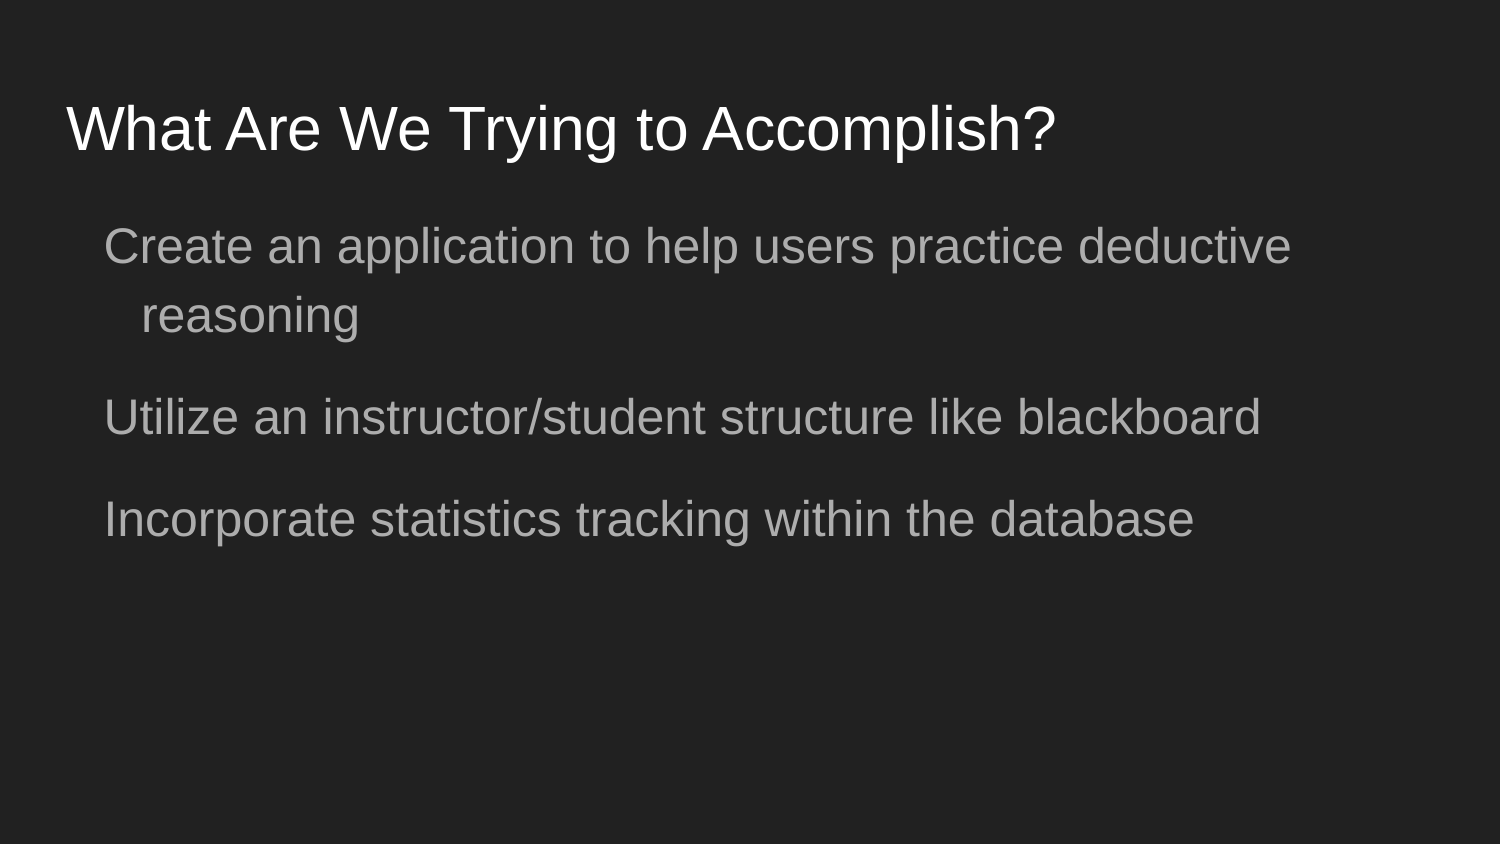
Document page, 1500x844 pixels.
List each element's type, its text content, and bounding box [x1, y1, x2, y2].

title What Are We Trying to Accomplish? [51, 72, 1449, 167]
list Create an application to help users practice deductive reasoning Utilize an instructor/student structure like blackboard Incorporate statistics tracking within the database [51, 189, 1449, 750]
